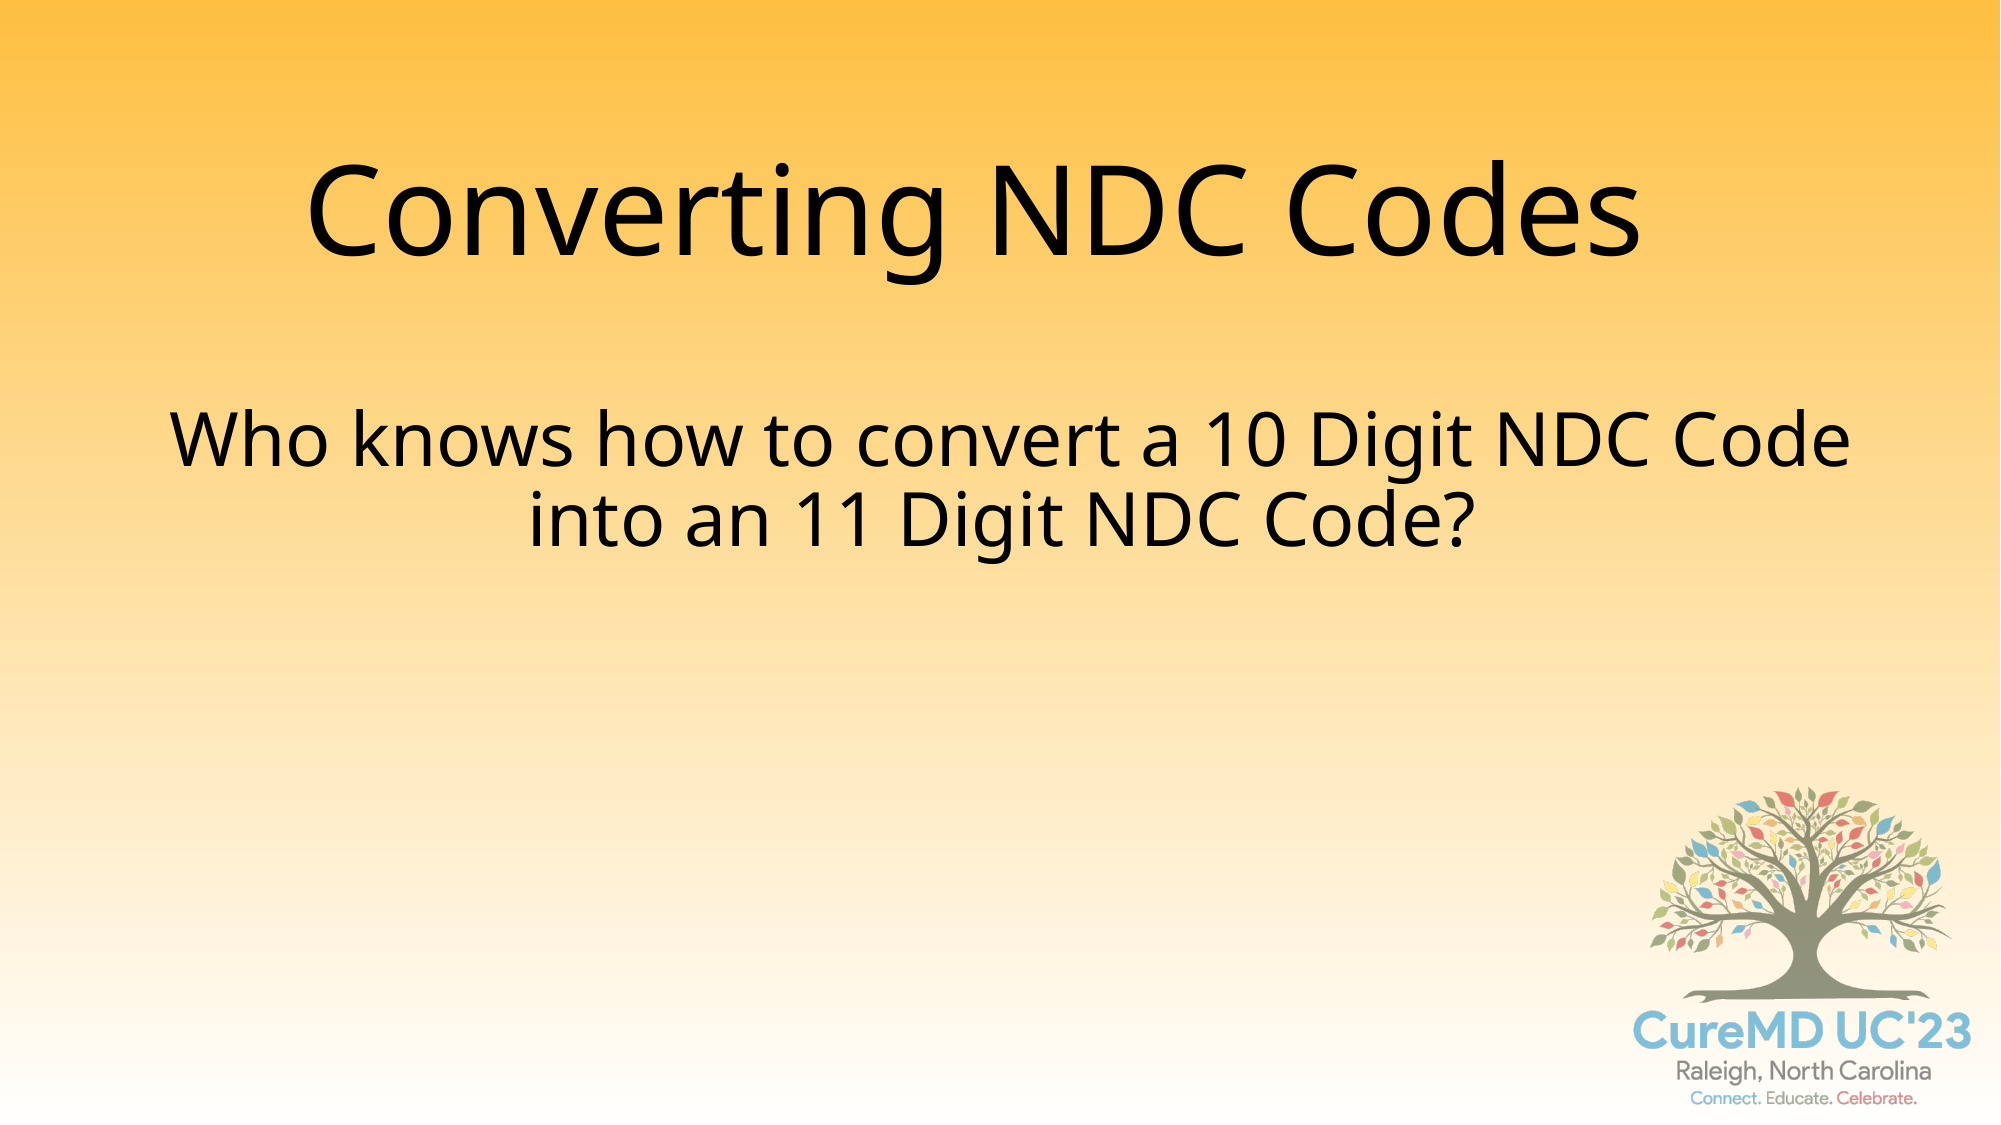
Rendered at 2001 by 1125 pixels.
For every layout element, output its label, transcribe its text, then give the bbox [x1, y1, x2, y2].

picture [1585, 731, 2000, 1125]
title Converting NDC Codes [111, 129, 1837, 291]
list Who knows how to convert a 10 Digit NDC Code into an 11 Digit NDC Code? [149, 393, 1875, 640]
